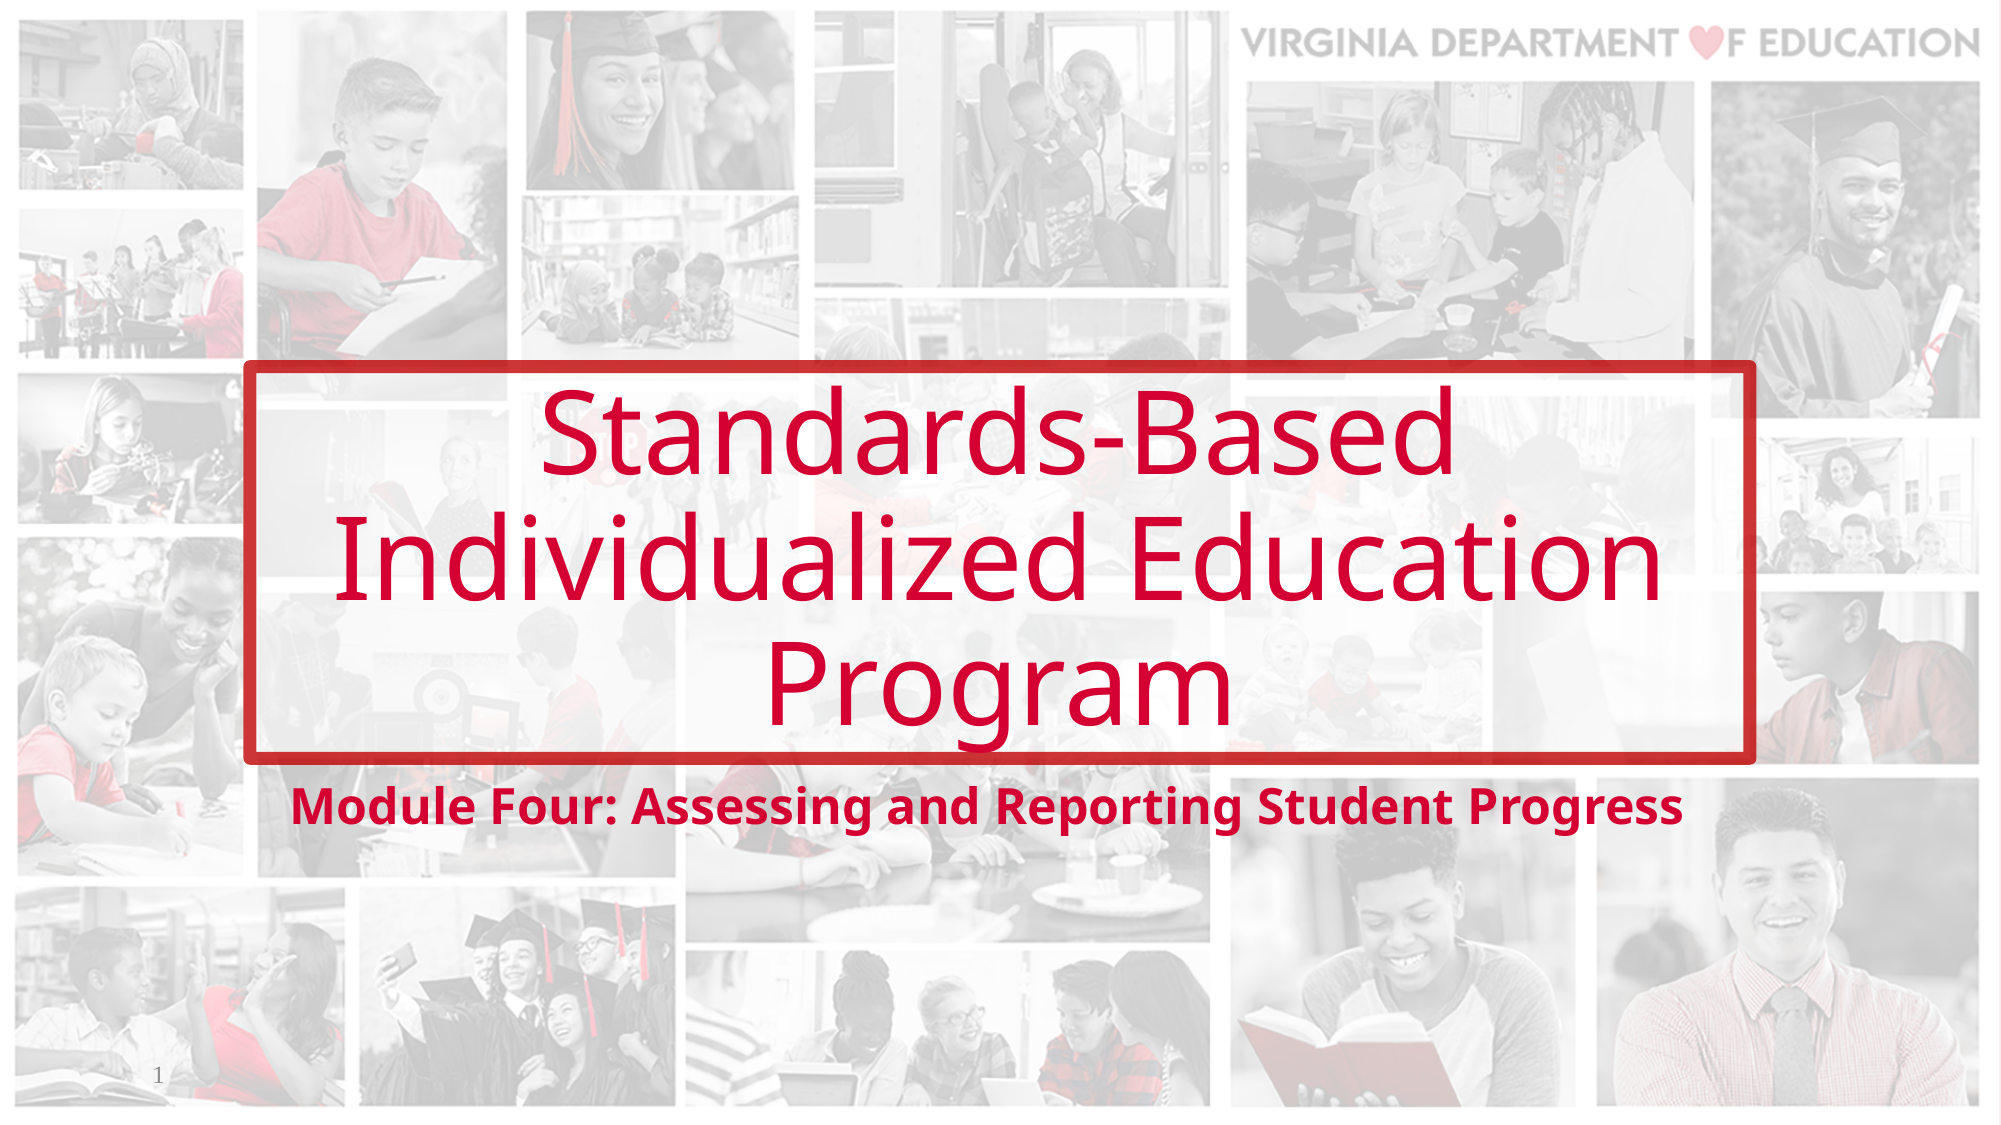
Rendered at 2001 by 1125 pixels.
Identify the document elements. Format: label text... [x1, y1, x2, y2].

slide_number 1 [137, 1043, 588, 1104]
subtitle Module Four: Assessing and Reporting Student Progress [237, 773, 1738, 943]
title Standards-Based Individualized Education Program [243, 360, 1756, 765]
picture [0, 0, 2001, 1125]
